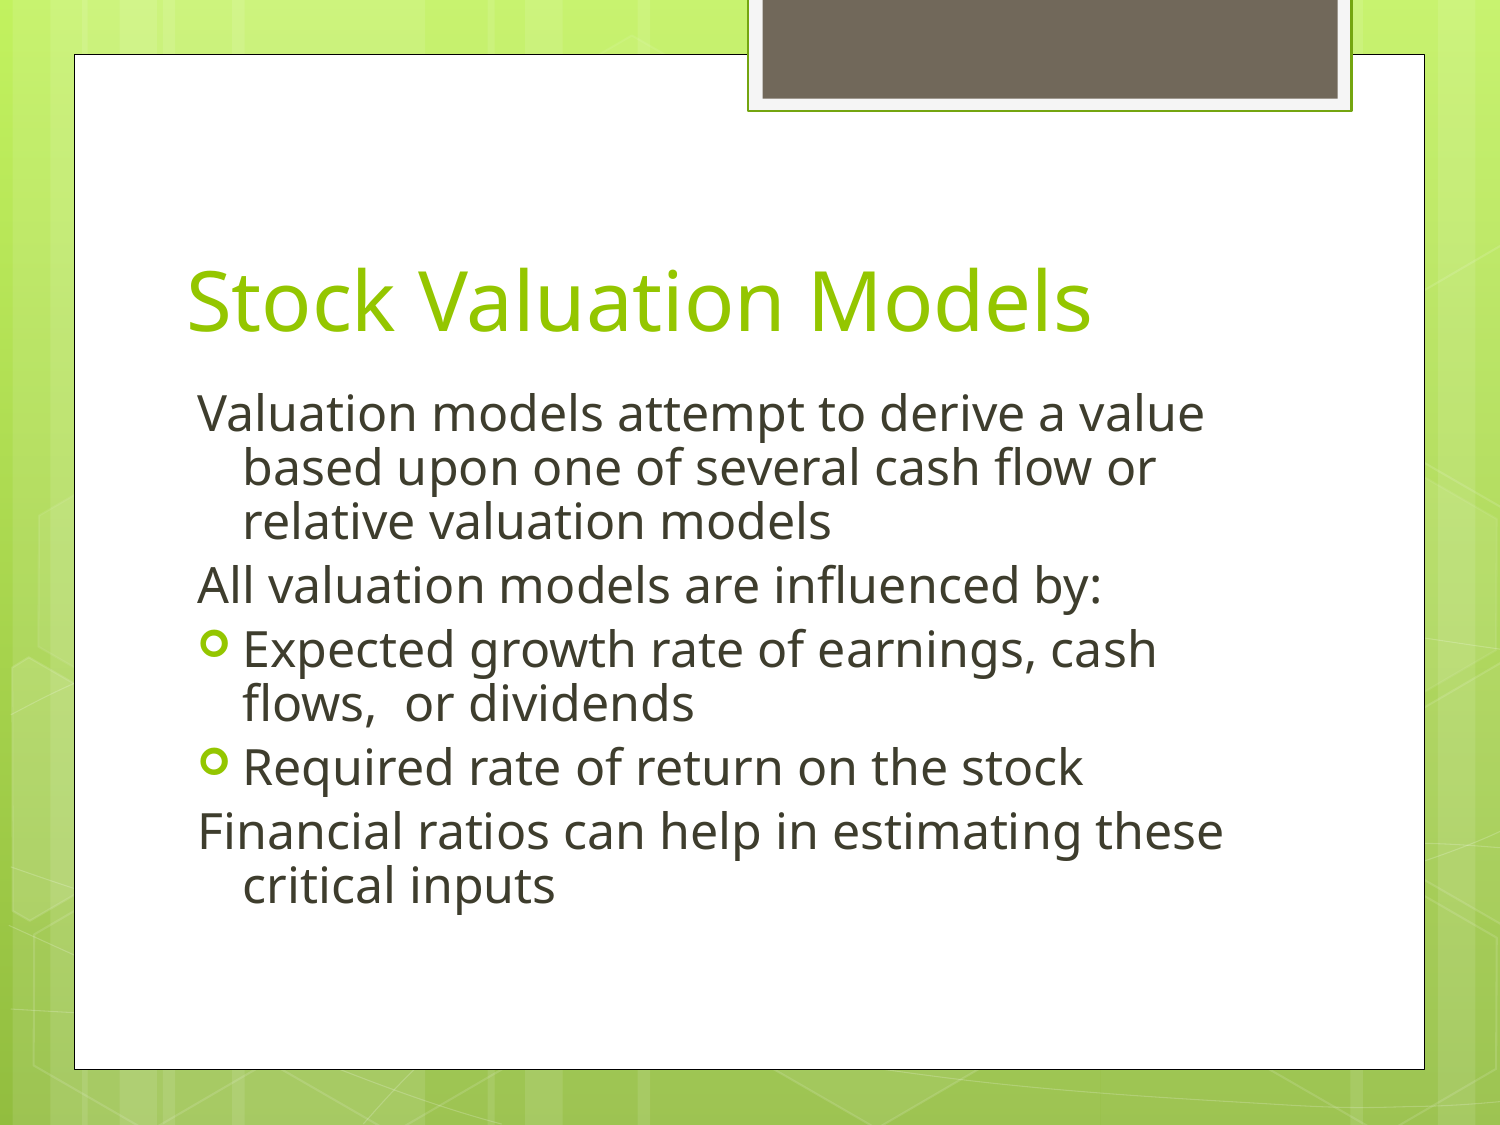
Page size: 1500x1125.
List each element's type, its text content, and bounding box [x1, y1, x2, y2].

title Stock Valuation Models [171, 168, 1324, 357]
list Valuation models attempt to derive a value based upon one of several cash flow or relative valuation models All valuation models are influenced by: Expected growth rate of earnings, cash flows, or dividends Required rate of return on the stock Financial ratios can help in estimating these critical inputs [171, 381, 1283, 957]
